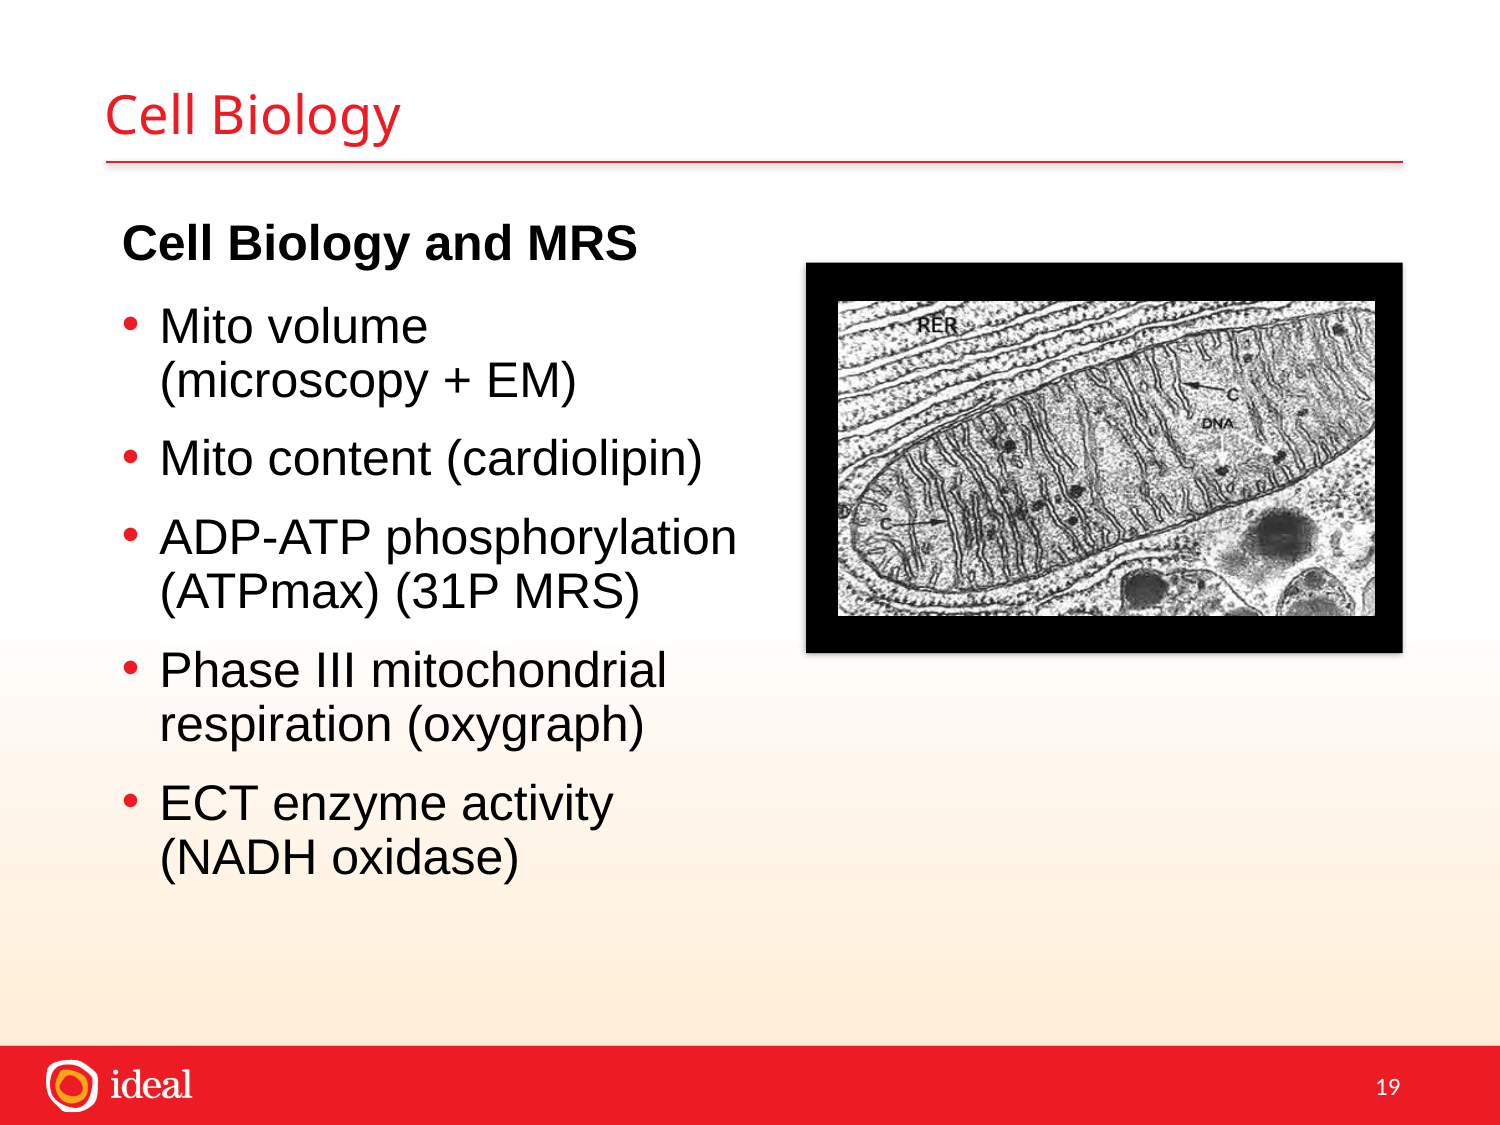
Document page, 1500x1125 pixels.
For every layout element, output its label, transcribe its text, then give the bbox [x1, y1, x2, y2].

slide_number 19 [1065, 1062, 1416, 1109]
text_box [805, 262, 1403, 654]
picture [0, 0, 1500, 1125]
title Cell Biology [104, 86, 1403, 167]
list Cell Biology and MRS Mito volume (microscopy + EM) Mito content (cardiolipin) ADP-ATP phosphorylation (ATPmax) (31P MRS) Phase III mitochondrial respiration (oxygraph) ECT enzyme activity (NADH oxidase) [107, 208, 770, 952]
